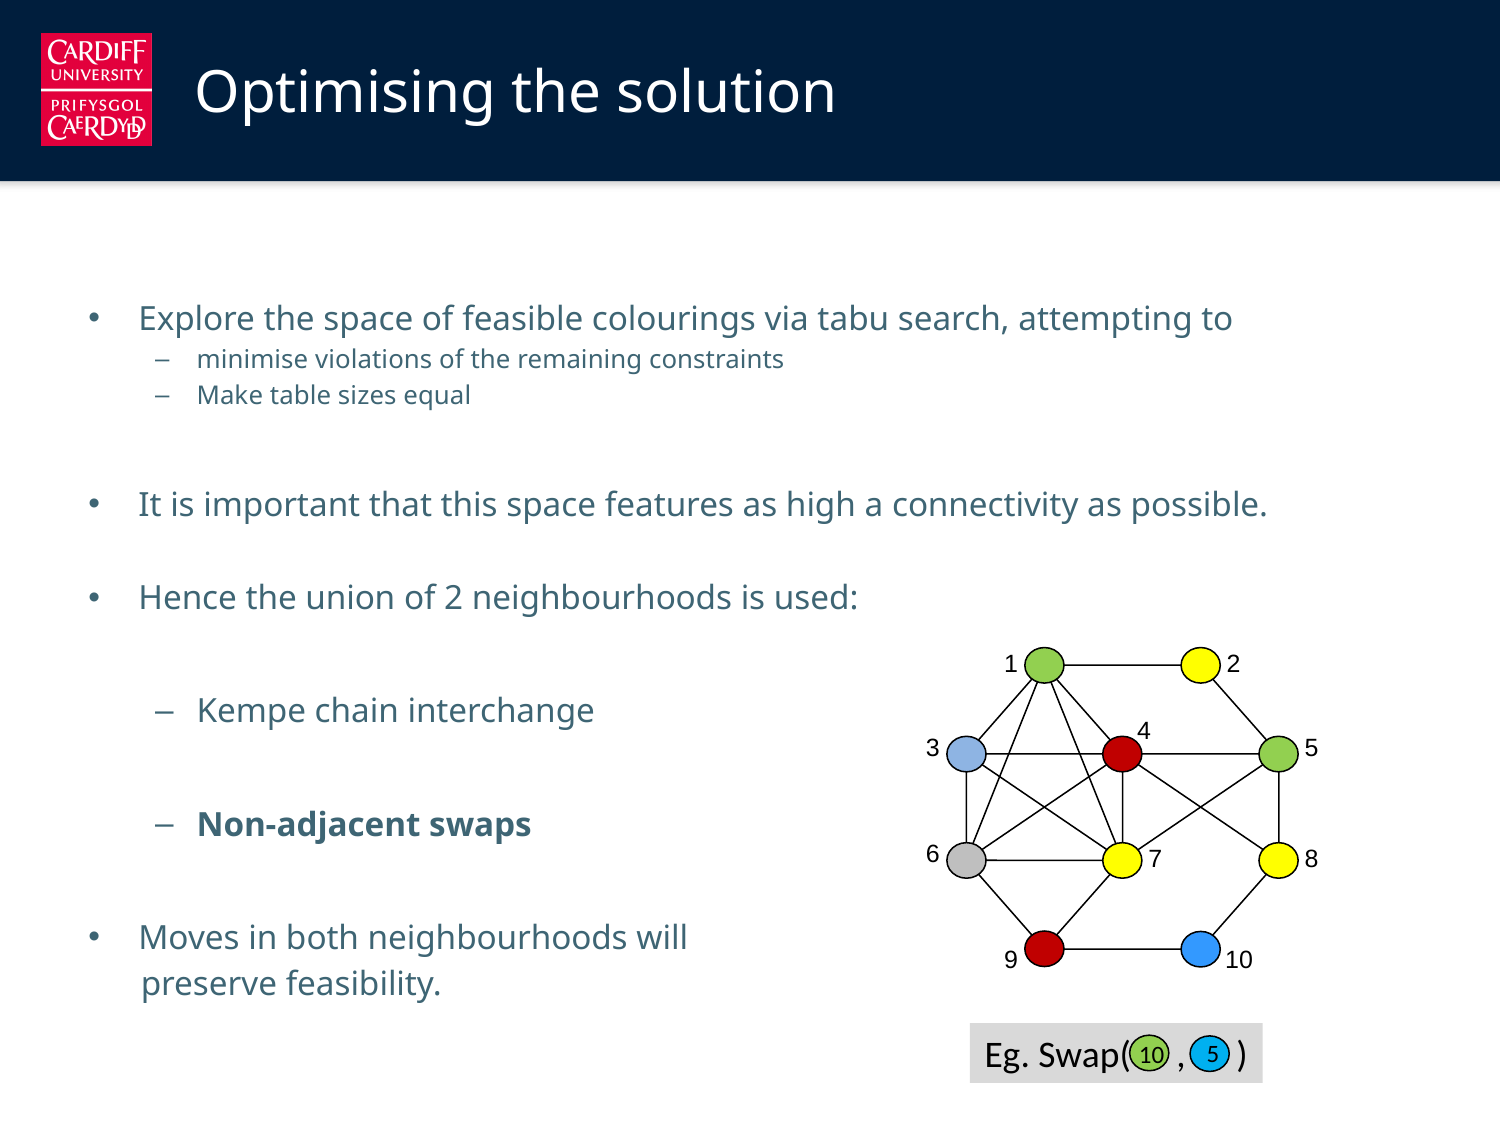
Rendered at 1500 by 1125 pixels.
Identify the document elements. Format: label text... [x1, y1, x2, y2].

list Explore the space of feasible colourings via tabu search, attempting to minimise violations of the remaining constraints Make table sizes equal It is important that this space features as high a connectivity as possible. Hence the union of 2 neighbourhoods is used: Kempe chain interchange Non-adjacent swaps Moves in both neighbourhoods will preserve feasibility. [73, 289, 1424, 1014]
text_box Optimising the solution [179, 46, 1422, 132]
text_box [926, 647, 1318, 974]
text_box Eg. Swap( , ) [969, 1023, 1263, 1083]
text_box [1122, 1029, 1236, 1077]
picture [41, 33, 152, 146]
